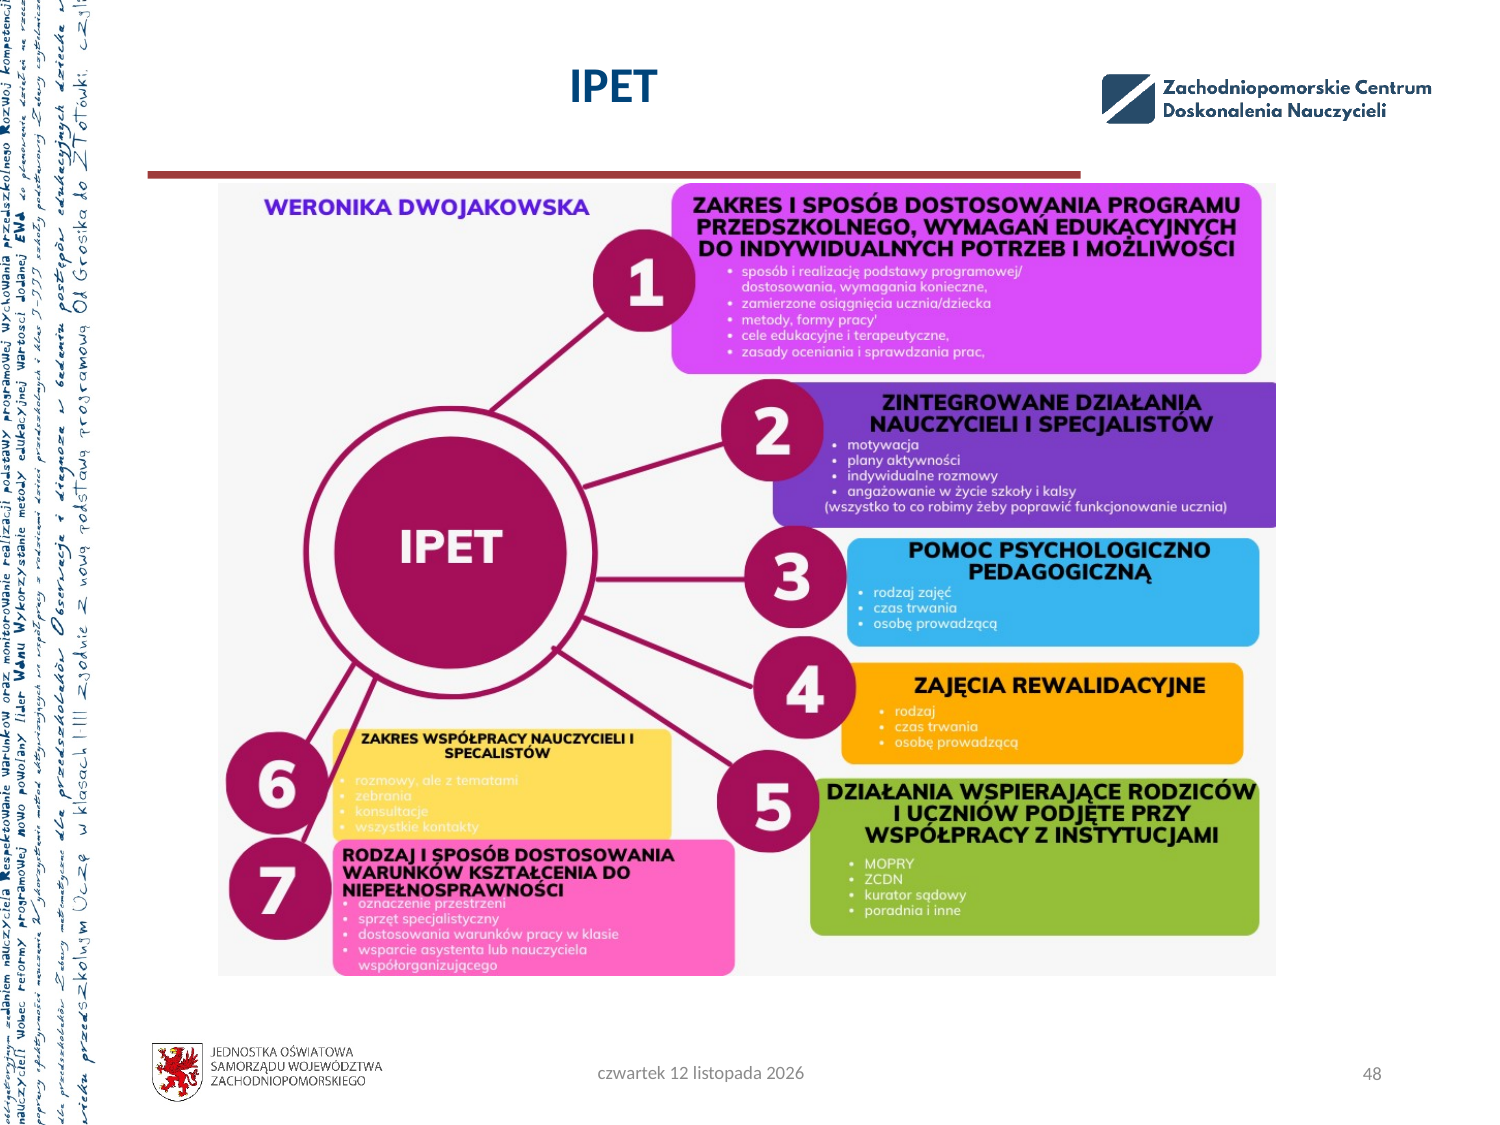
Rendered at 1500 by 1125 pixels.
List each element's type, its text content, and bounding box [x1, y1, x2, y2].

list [218, 182, 1276, 977]
slide_number piątek, 20 października 2023 [532, 1041, 870, 1102]
picture [1081, 48, 1460, 149]
title IPET [147, 45, 1081, 149]
picture [0, 0, 96, 1125]
slide_number 48 [1059, 1042, 1397, 1103]
picture [135, 1027, 393, 1117]
